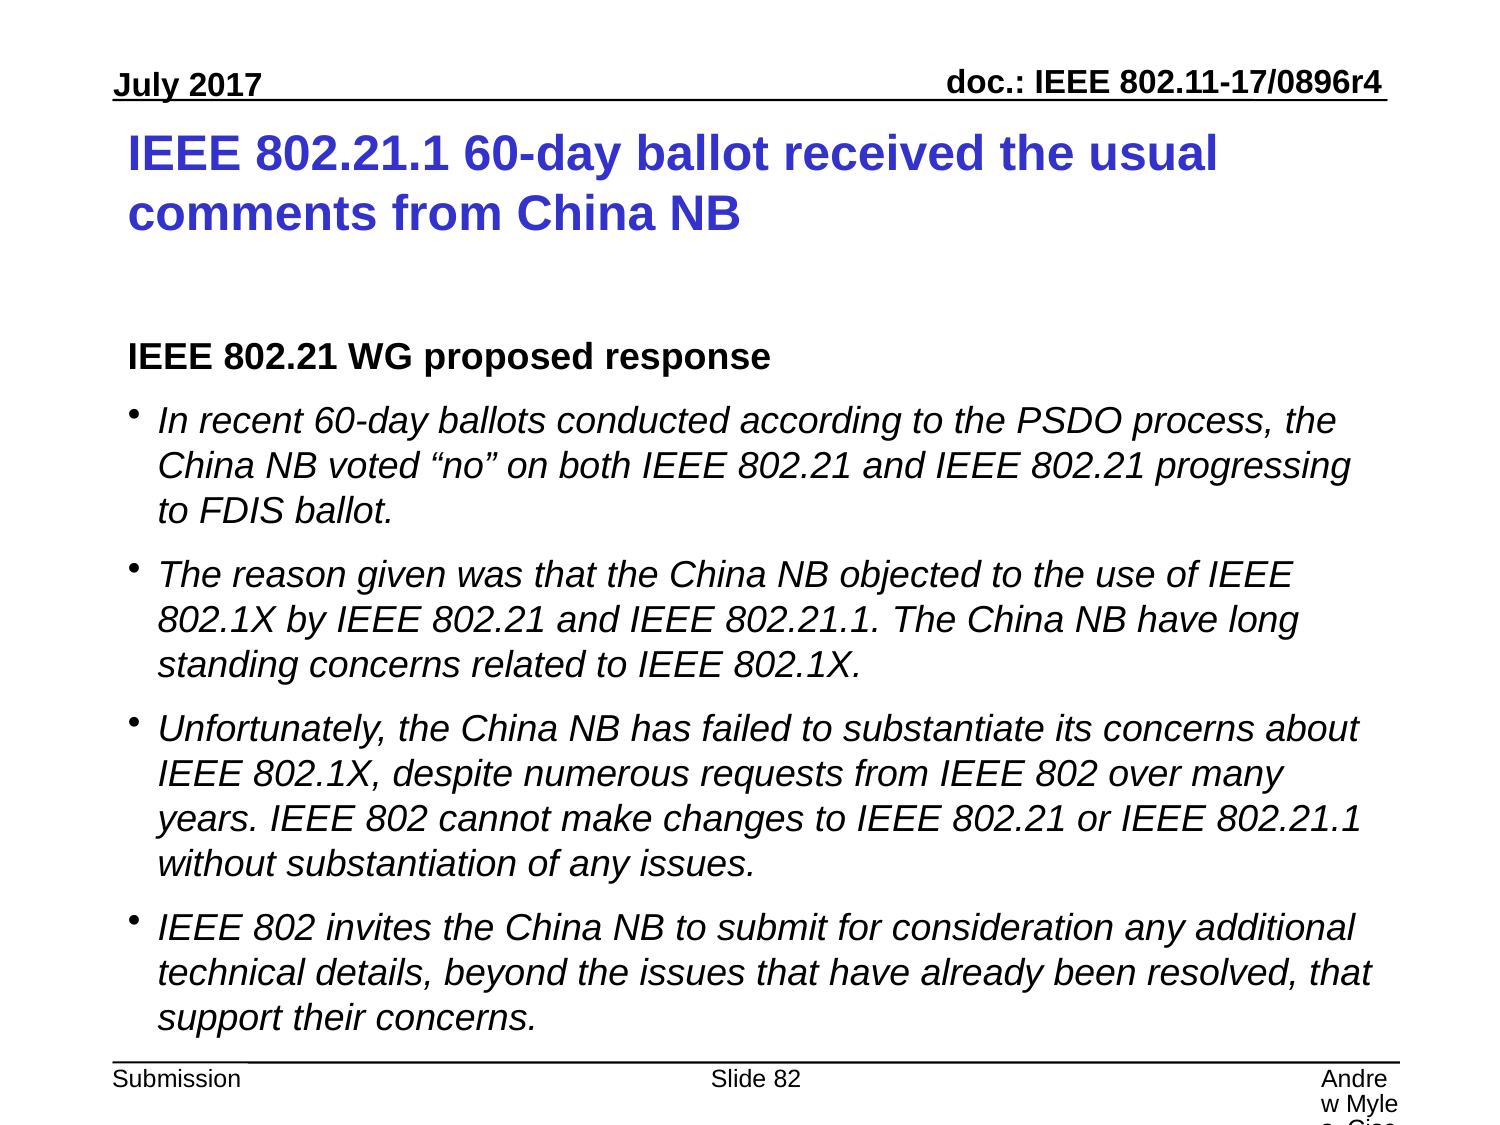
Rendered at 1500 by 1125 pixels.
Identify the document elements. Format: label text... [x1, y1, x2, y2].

list IEEE 802.21 WG proposed response In recent 60-day ballots conducted according to the PSDO process, the China NB voted “no” on both IEEE 802.21 and IEEE 802.21 progressing to FDIS ballot. The reason given was that the China NB objected to the use of IEEE 802.1X by IEEE 802.21 and IEEE 802.21.1. The China NB have long standing concerns related to IEEE 802.1X. Unfortunately, the China NB has failed to substantiate its concerns about IEEE 802.1X, despite numerous requests from IEEE 802 over many years. IEEE 802 cannot make changes to IEEE 802.21 or IEEE 802.21.1 without substantiation of any issues. IEEE 802 invites the China NB to submit for consideration any additional technical details, beyond the issues that have already been resolved, that support their concerns. [112, 324, 1388, 1000]
slide_number Slide 82 [709, 1061, 803, 1093]
title IEEE 802.21.1 60-day ballot received the usual comments from China NB [112, 112, 1388, 288]
footer Andrew Myles, Cisco [1320, 1061, 1402, 1093]
